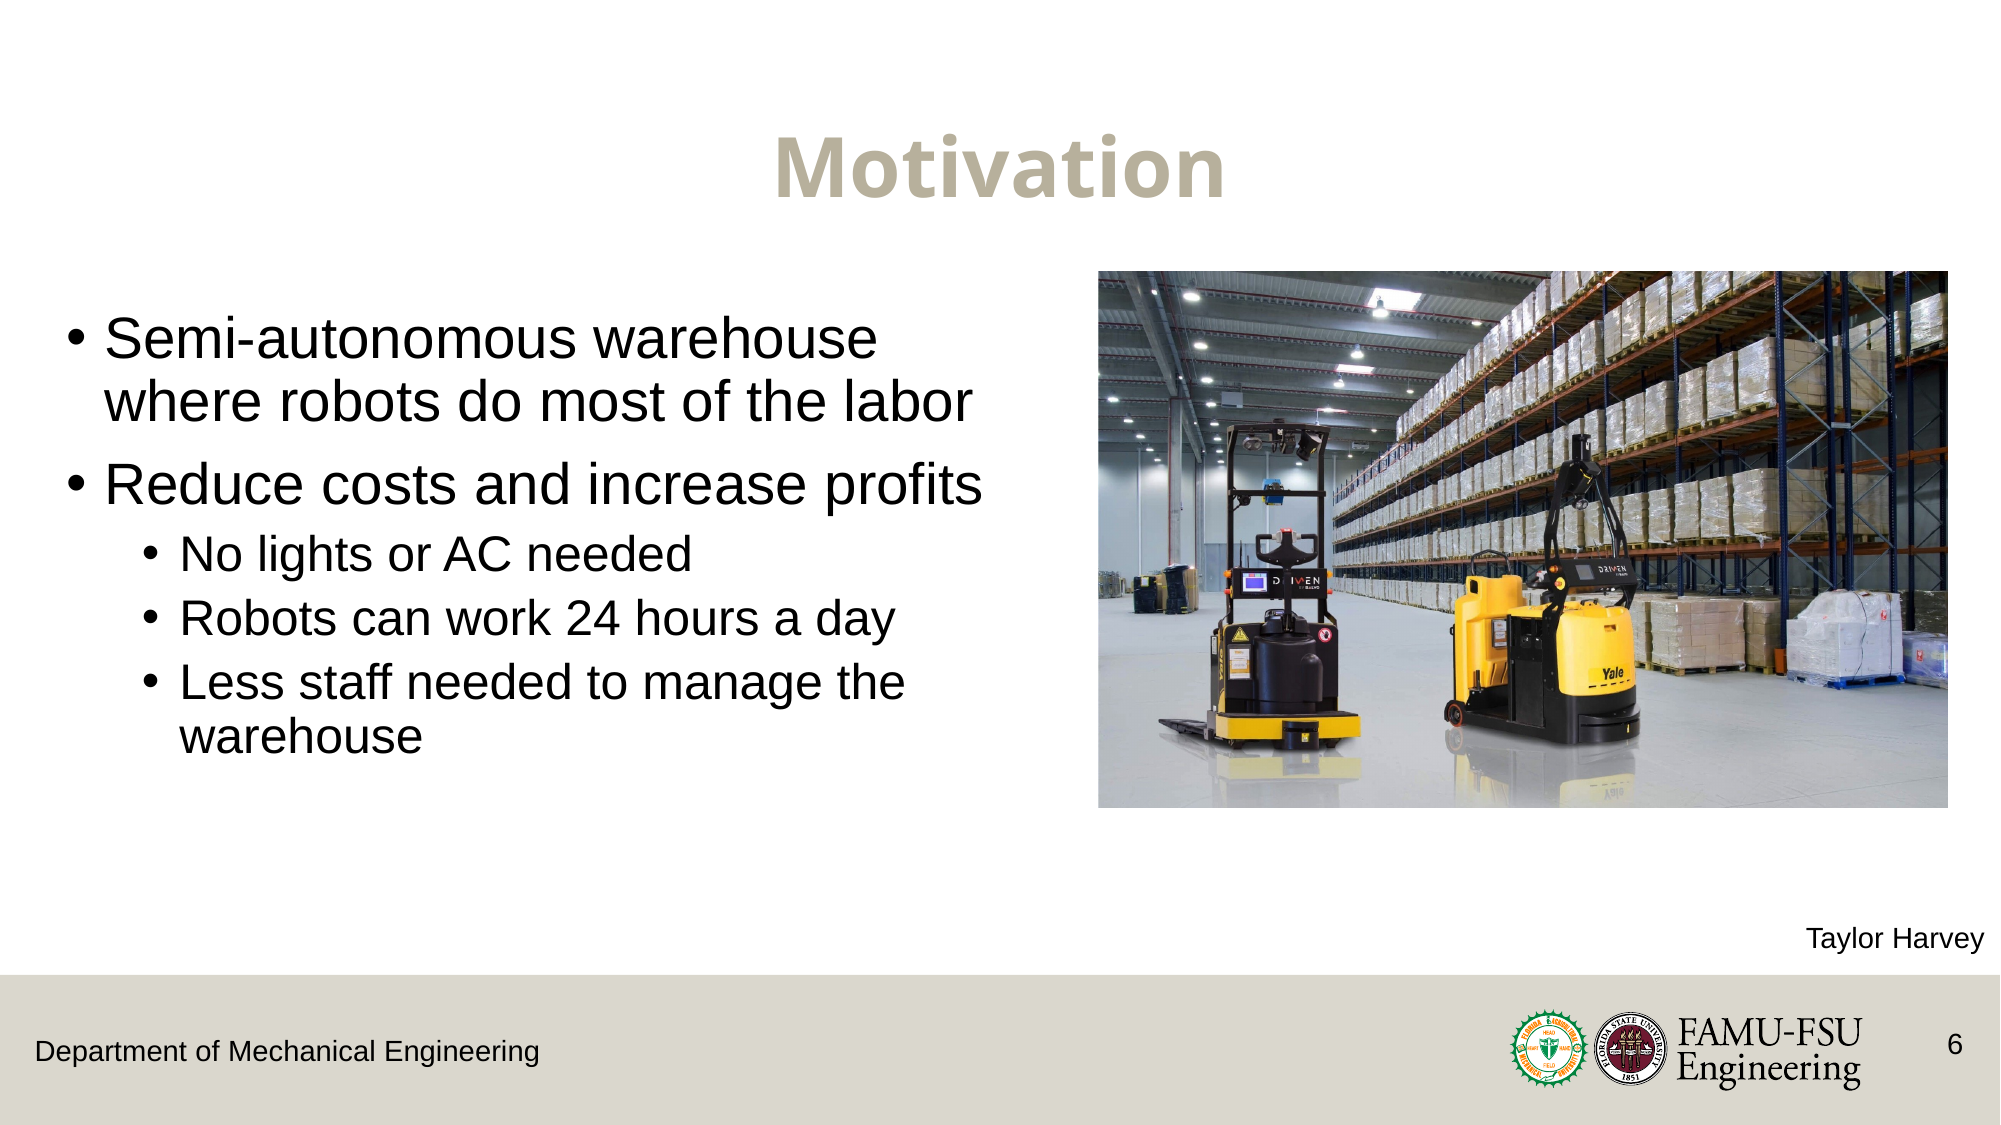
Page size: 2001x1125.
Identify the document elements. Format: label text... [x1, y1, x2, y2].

footer Taylor Harvey [1325, 912, 2000, 973]
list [1097, 271, 1948, 808]
slide_number 6 [1862, 1017, 1978, 1078]
title Motivation [137, 59, 1863, 224]
list Semi-autonomous warehouse where robots do most of the labor Reduce costs and increase profits No lights or AC needed Robots can work 24 hours a day Less staff needed to manage the warehouse [51, 300, 1014, 1018]
